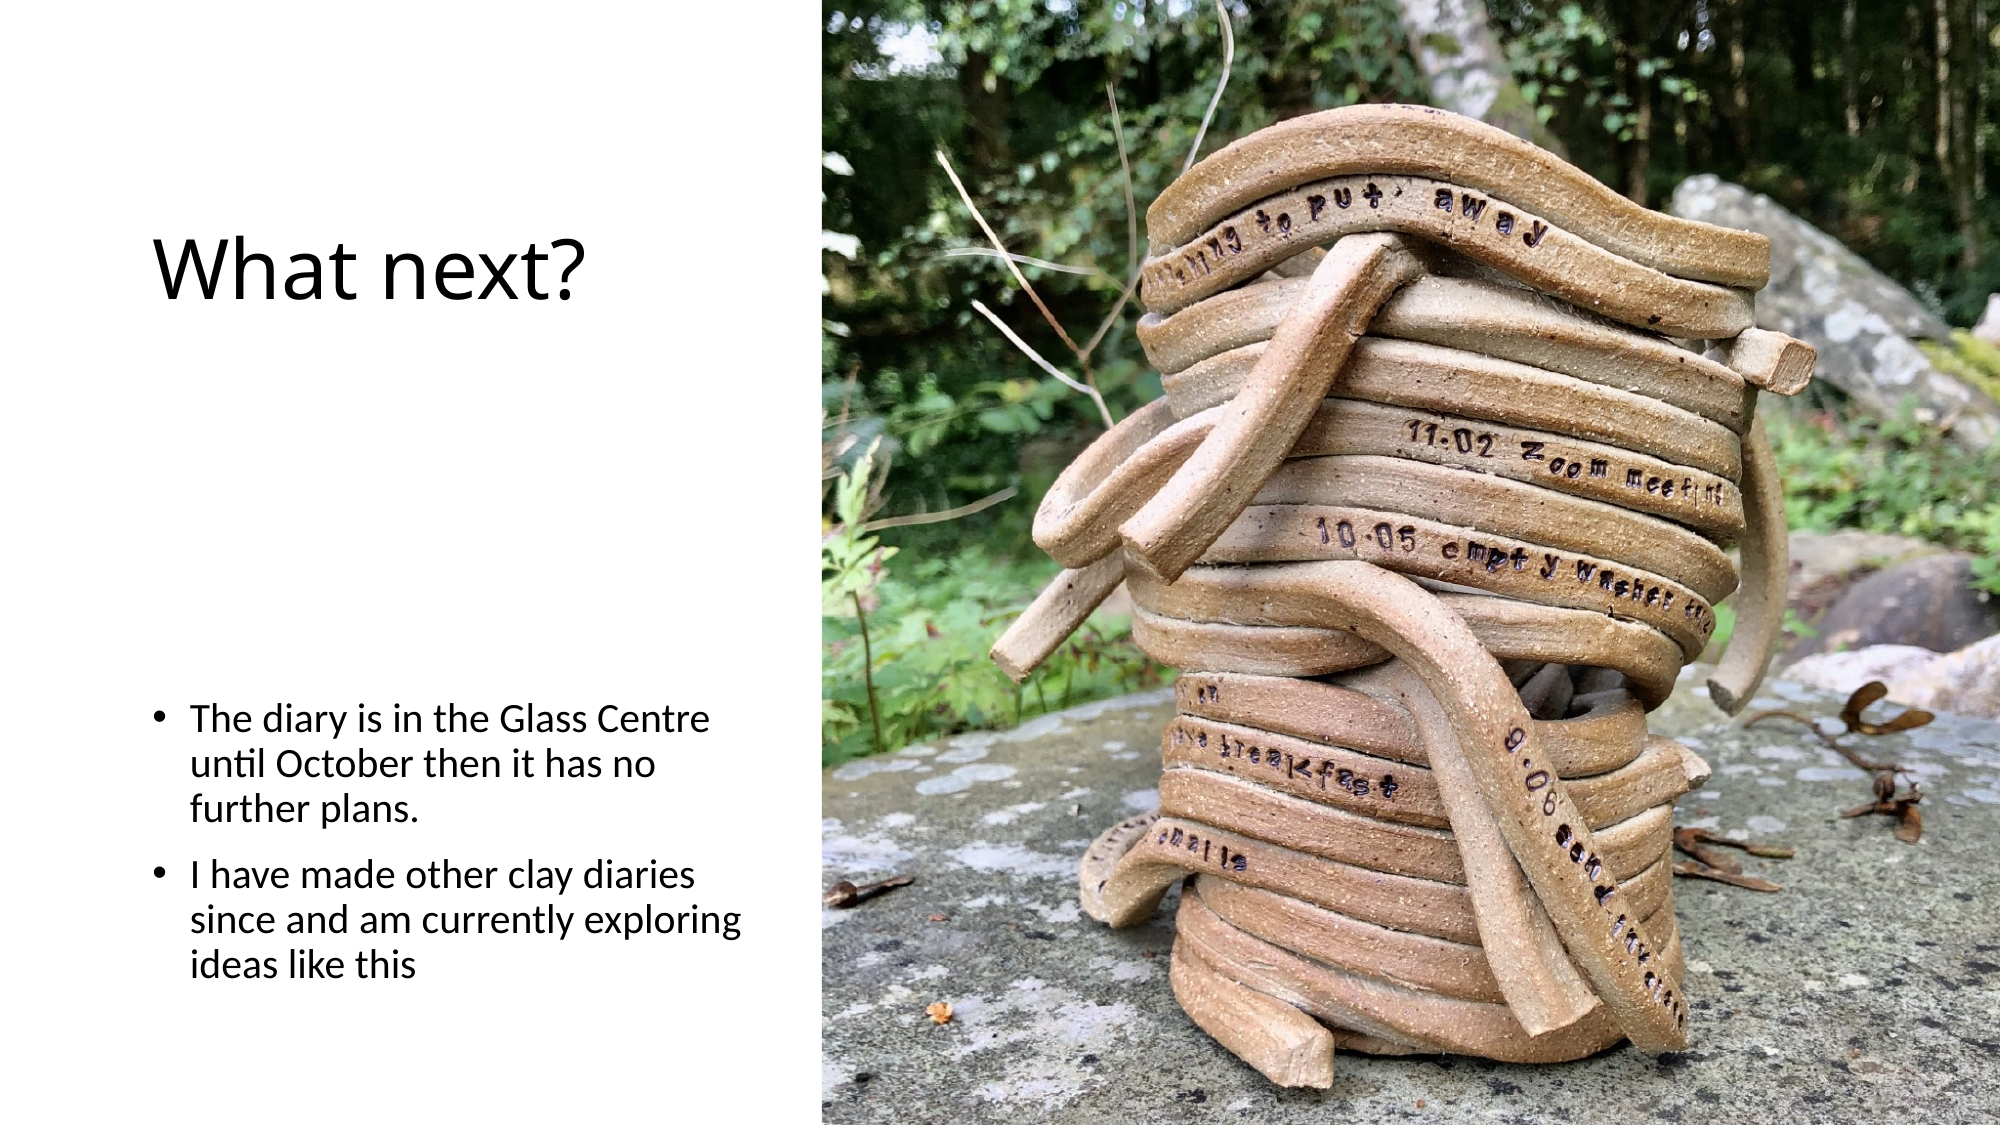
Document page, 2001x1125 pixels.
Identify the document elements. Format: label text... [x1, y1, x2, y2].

picture [821, 0, 2000, 1125]
text_box [0, 0, 821, 1125]
list The diary is in the Glass Centre until October then it has no further plans. I have made other clay diaries since and am currently exploring ideas like this [137, 485, 761, 1002]
title What next? [137, 90, 762, 456]
